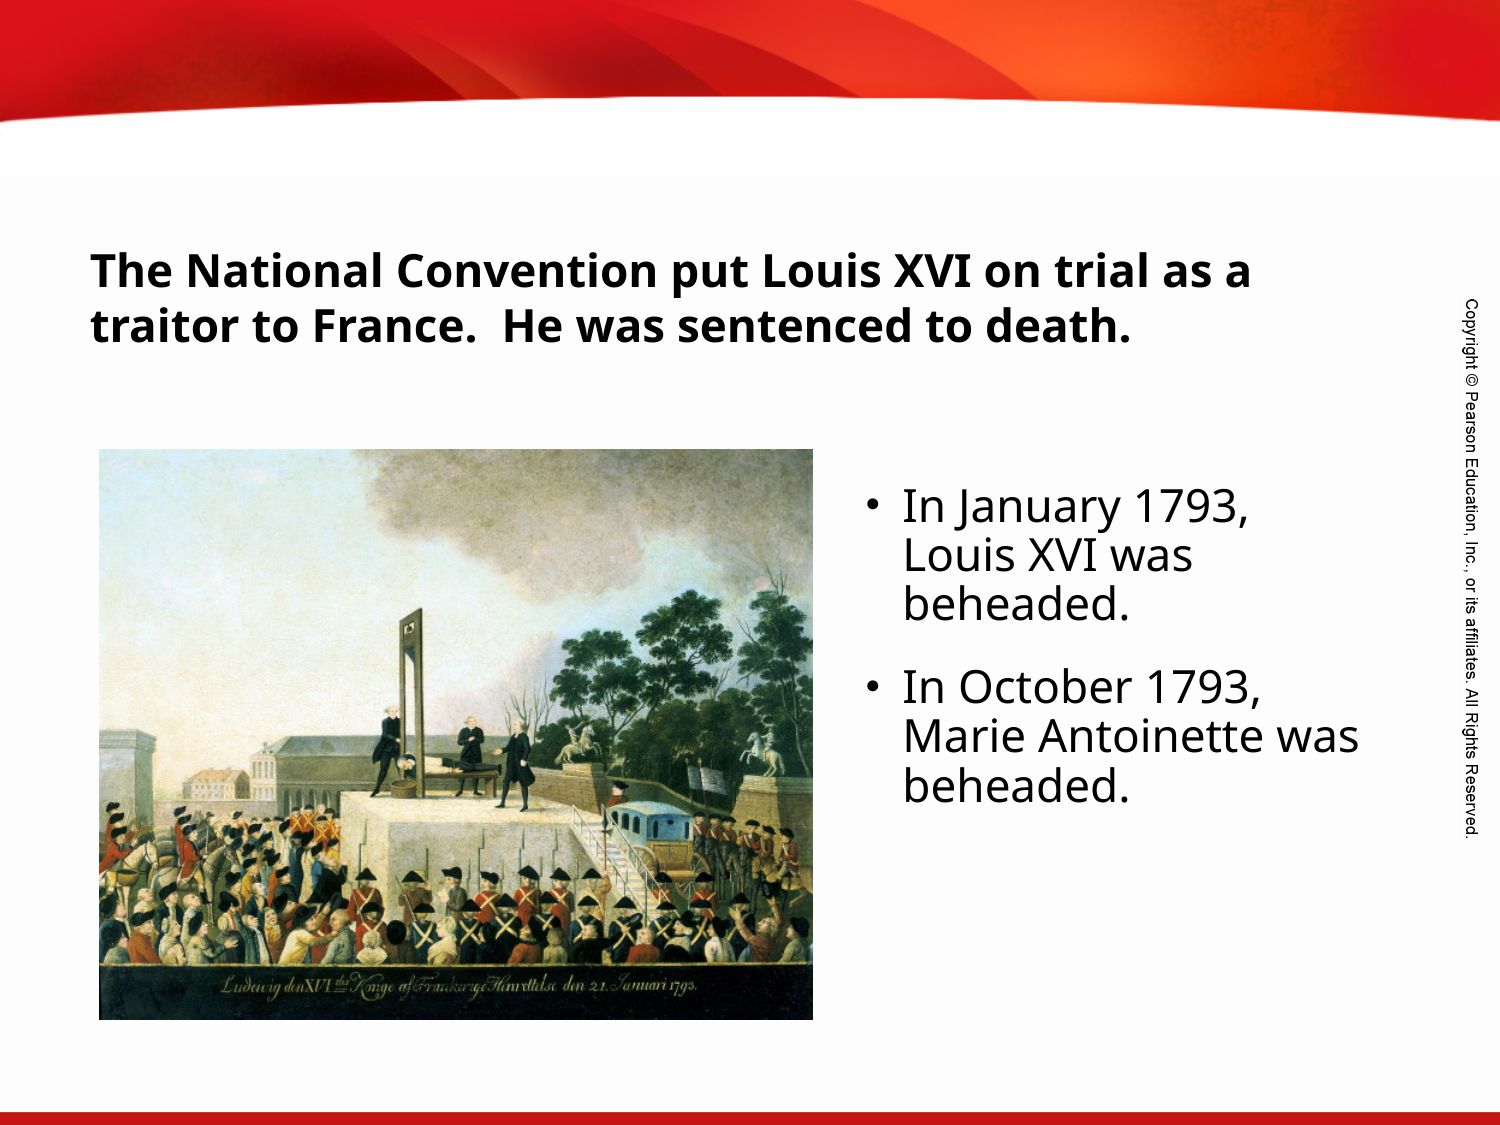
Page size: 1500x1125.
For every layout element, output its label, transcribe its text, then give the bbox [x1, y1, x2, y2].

text_box The National Convention put Louis XVI on trial as a traitor to France. He was sentenced to death. [74, 234, 1425, 335]
picture [0, 0, 1500, 177]
list In January 1793, Louis XVI was beheaded. In October 1793, Marie Antoinette was beheaded. [849, 474, 1413, 938]
picture [99, 449, 813, 1021]
picture [1462, 299, 1478, 838]
